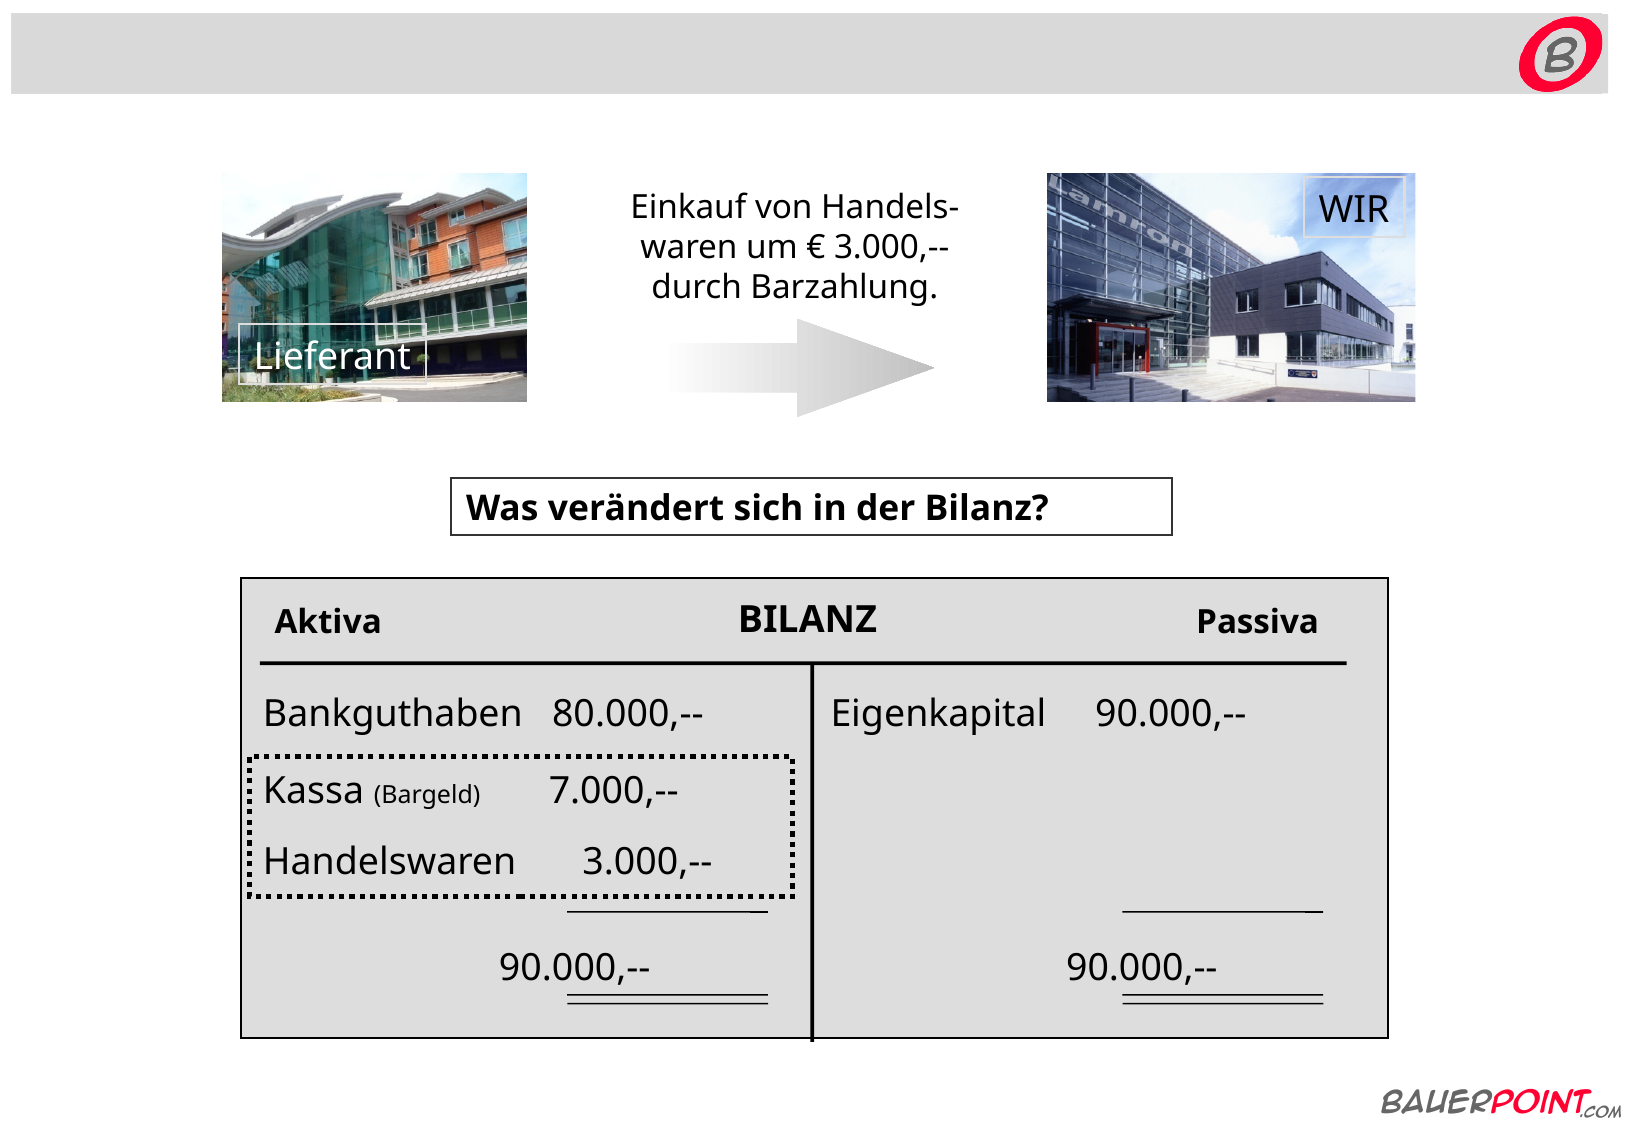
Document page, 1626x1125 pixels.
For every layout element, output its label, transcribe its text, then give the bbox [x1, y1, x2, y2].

text_box 90.000,-- [259, 935, 800, 1013]
text_box Aktiva [259, 593, 429, 650]
text_box Einkauf von Handels- waren um € 3.000,-- durch Barzahlung. [616, 178, 974, 313]
picture [1380, 1082, 1621, 1118]
text_box [660, 318, 935, 417]
text_box Eigenkapital 90.000,-- [815, 681, 1356, 759]
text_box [1046, 173, 1416, 403]
text_box BILANZ [634, 587, 991, 644]
text_box [240, 578, 1388, 1038]
text_box [12, 14, 1506, 94]
text_box Was verändert sich in der Bilanz? [451, 477, 1172, 536]
text_box Bankguthaben 80.000,-- [248, 681, 788, 758]
picture [1394, 8, 1609, 103]
text_box 90.000,-- [827, 935, 1367, 1013]
text_box Handelswaren 3.000,-- [248, 829, 789, 901]
text_box Passiva [1181, 593, 1412, 650]
picture [222, 173, 527, 402]
text_box [249, 756, 793, 897]
